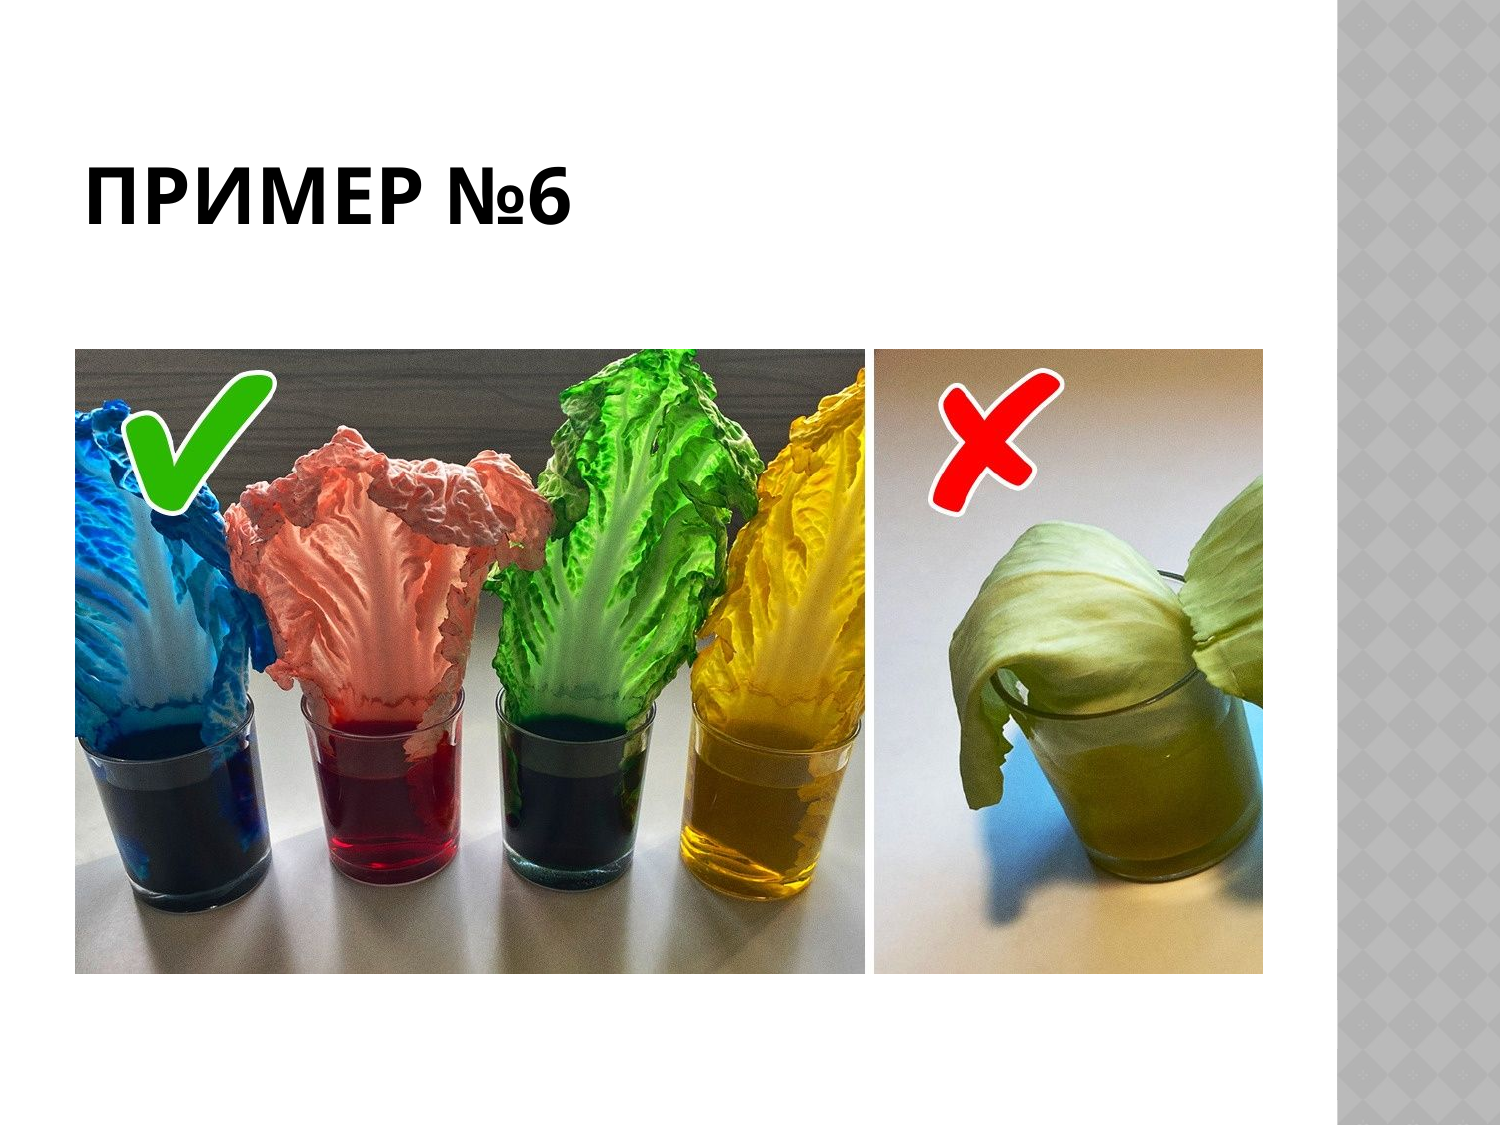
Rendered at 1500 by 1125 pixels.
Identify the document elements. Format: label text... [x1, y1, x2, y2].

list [74, 349, 1263, 974]
title Пример №6 [75, 52, 1263, 240]
